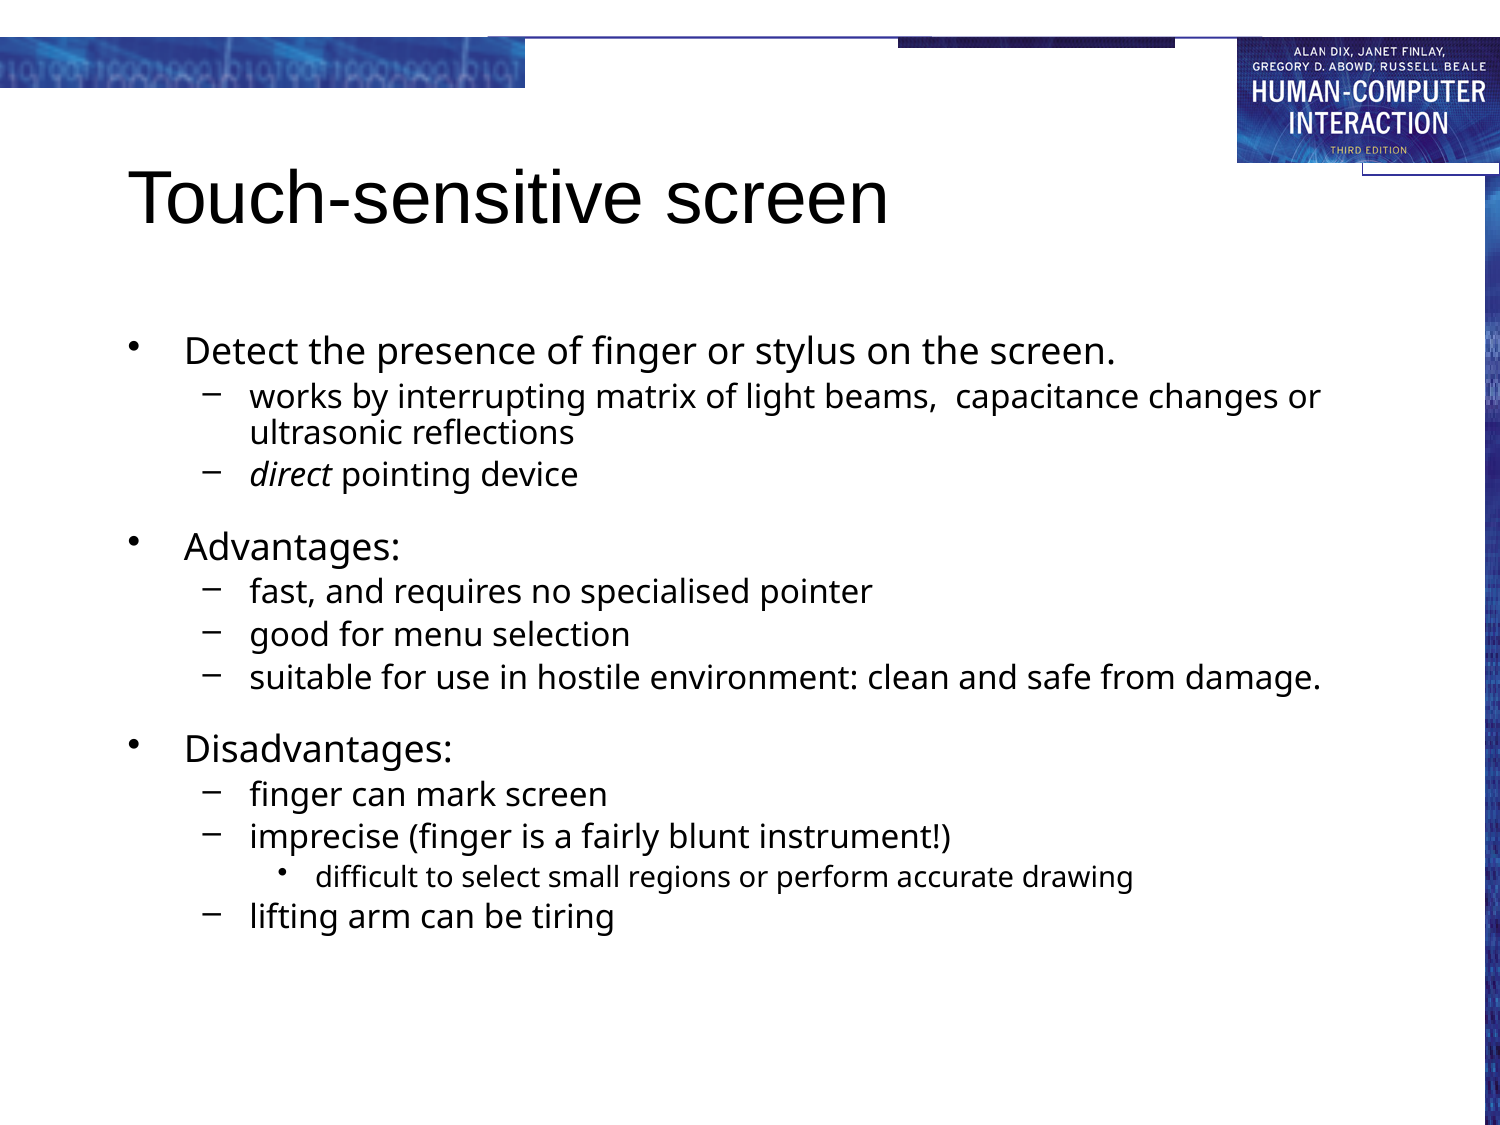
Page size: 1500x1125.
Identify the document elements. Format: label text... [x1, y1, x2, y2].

picture [1237, 37, 1500, 163]
picture [0, 37, 525, 88]
title Touch-sensitive screen [112, 99, 1238, 288]
picture [1485, 176, 1500, 1125]
picture [898, 37, 1175, 48]
list Detect the presence of finger or stylus on the screen. works by interrupting matrix of light beams, capacitance changes or ultrasonic reflections direct pointing device Advantages: fast, and requires no specialised pointer good for menu selection suitable for use in hostile environment: clean and safe from damage. Disadvantages: finger can mark screen imprecise (finger is a fairly blunt instrument!) difficult to select small regions or perform accurate drawing lifting arm can be tiring [112, 324, 1388, 1000]
